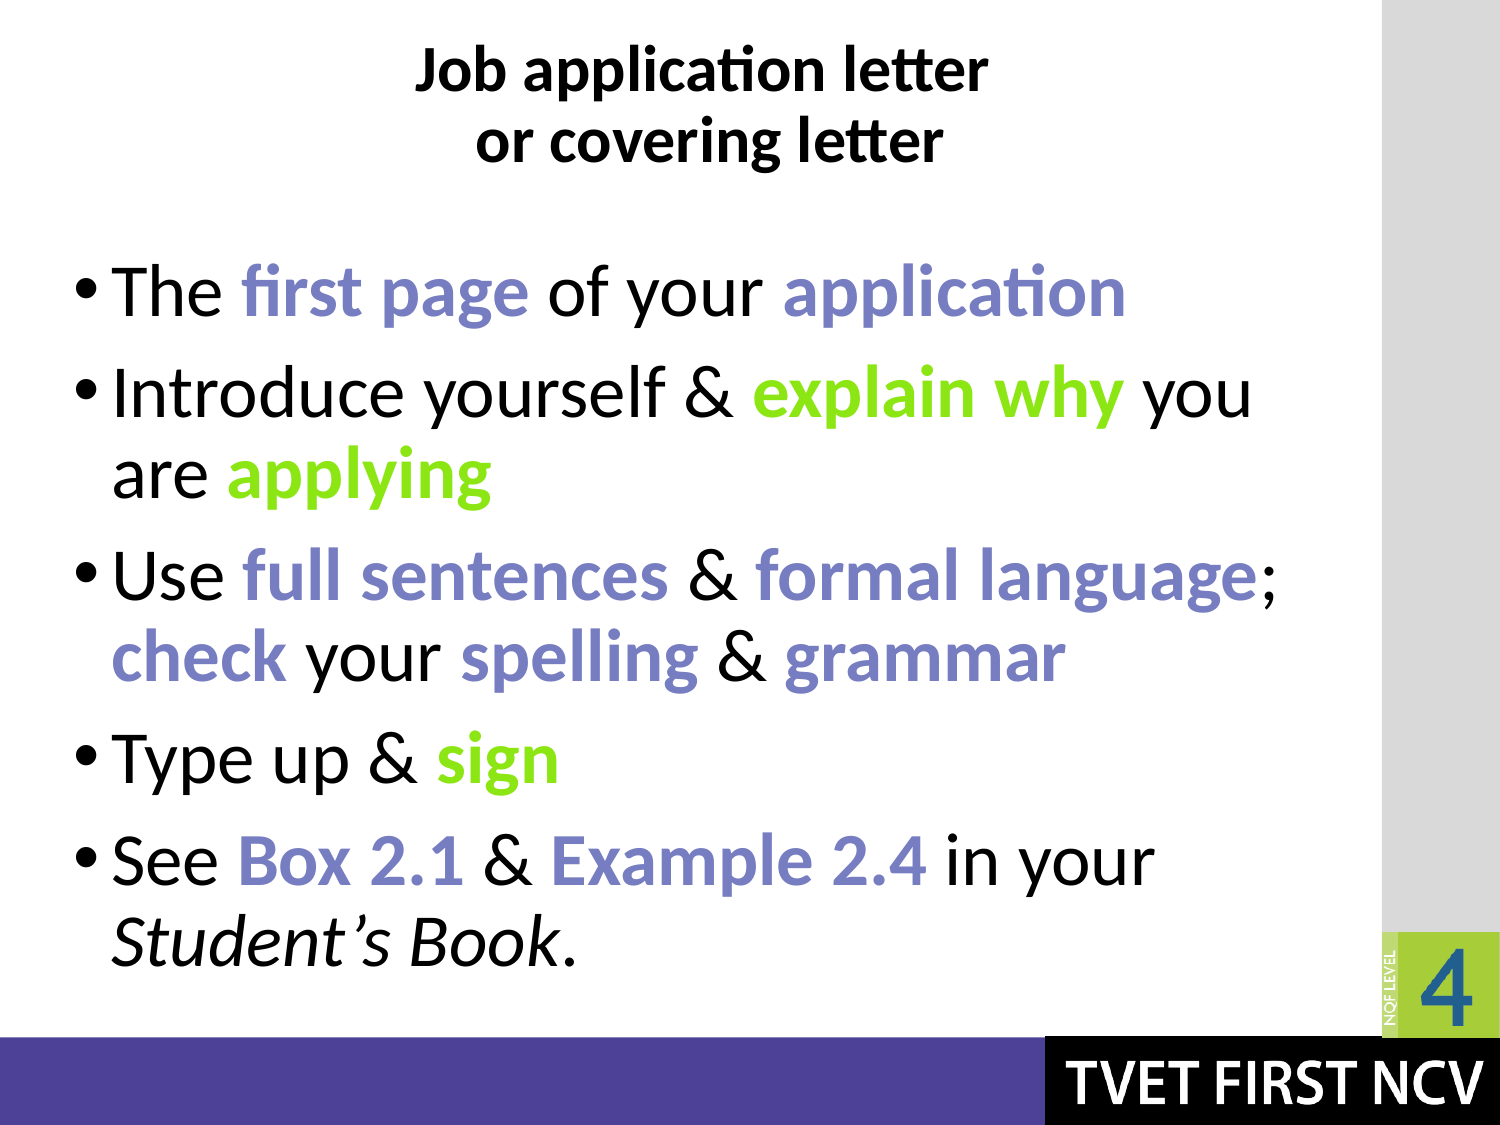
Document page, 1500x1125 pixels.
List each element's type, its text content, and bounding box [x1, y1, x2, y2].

title Job application letter or covering letter [62, 25, 1360, 186]
picture [1065, 1050, 1484, 1120]
list The first page of your application Introduce yourself & explain why you are applying Use full sentences & formal language; check your spelling & grammar Type up & sign See Box 2.1 & Example 2.4 in your Student’s Book. [58, 243, 1360, 957]
picture [1382, 932, 1500, 1038]
